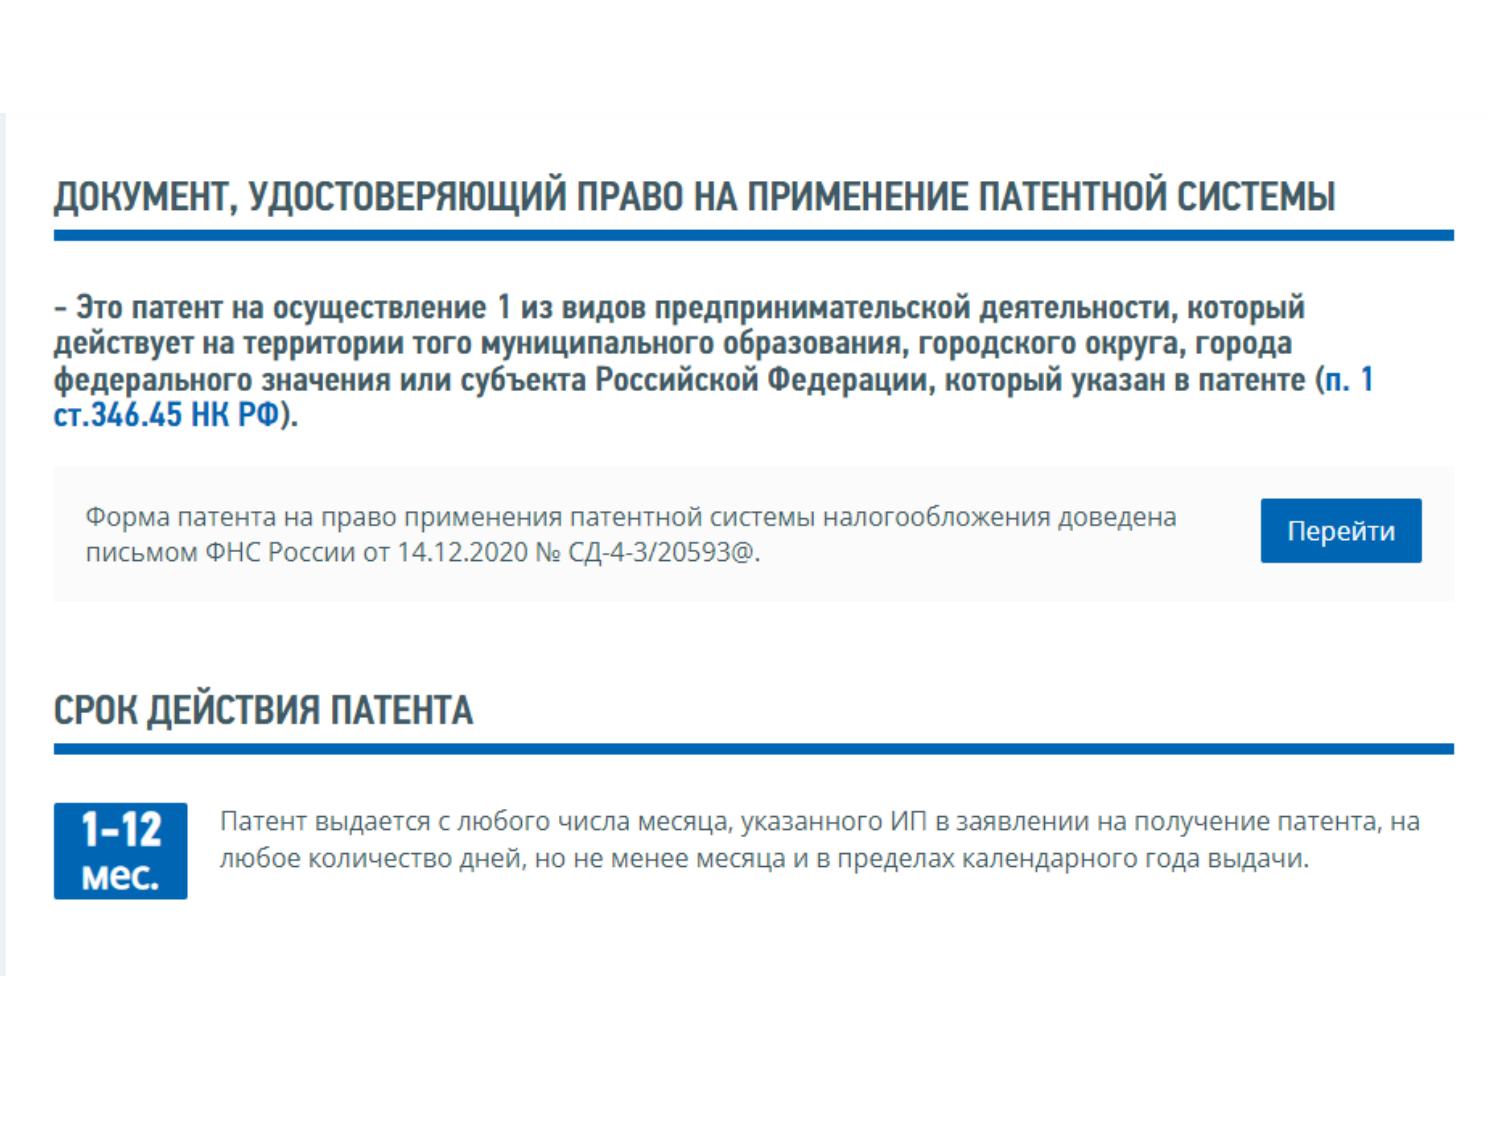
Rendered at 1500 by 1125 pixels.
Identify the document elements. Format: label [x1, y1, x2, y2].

picture [0, 113, 1490, 976]
